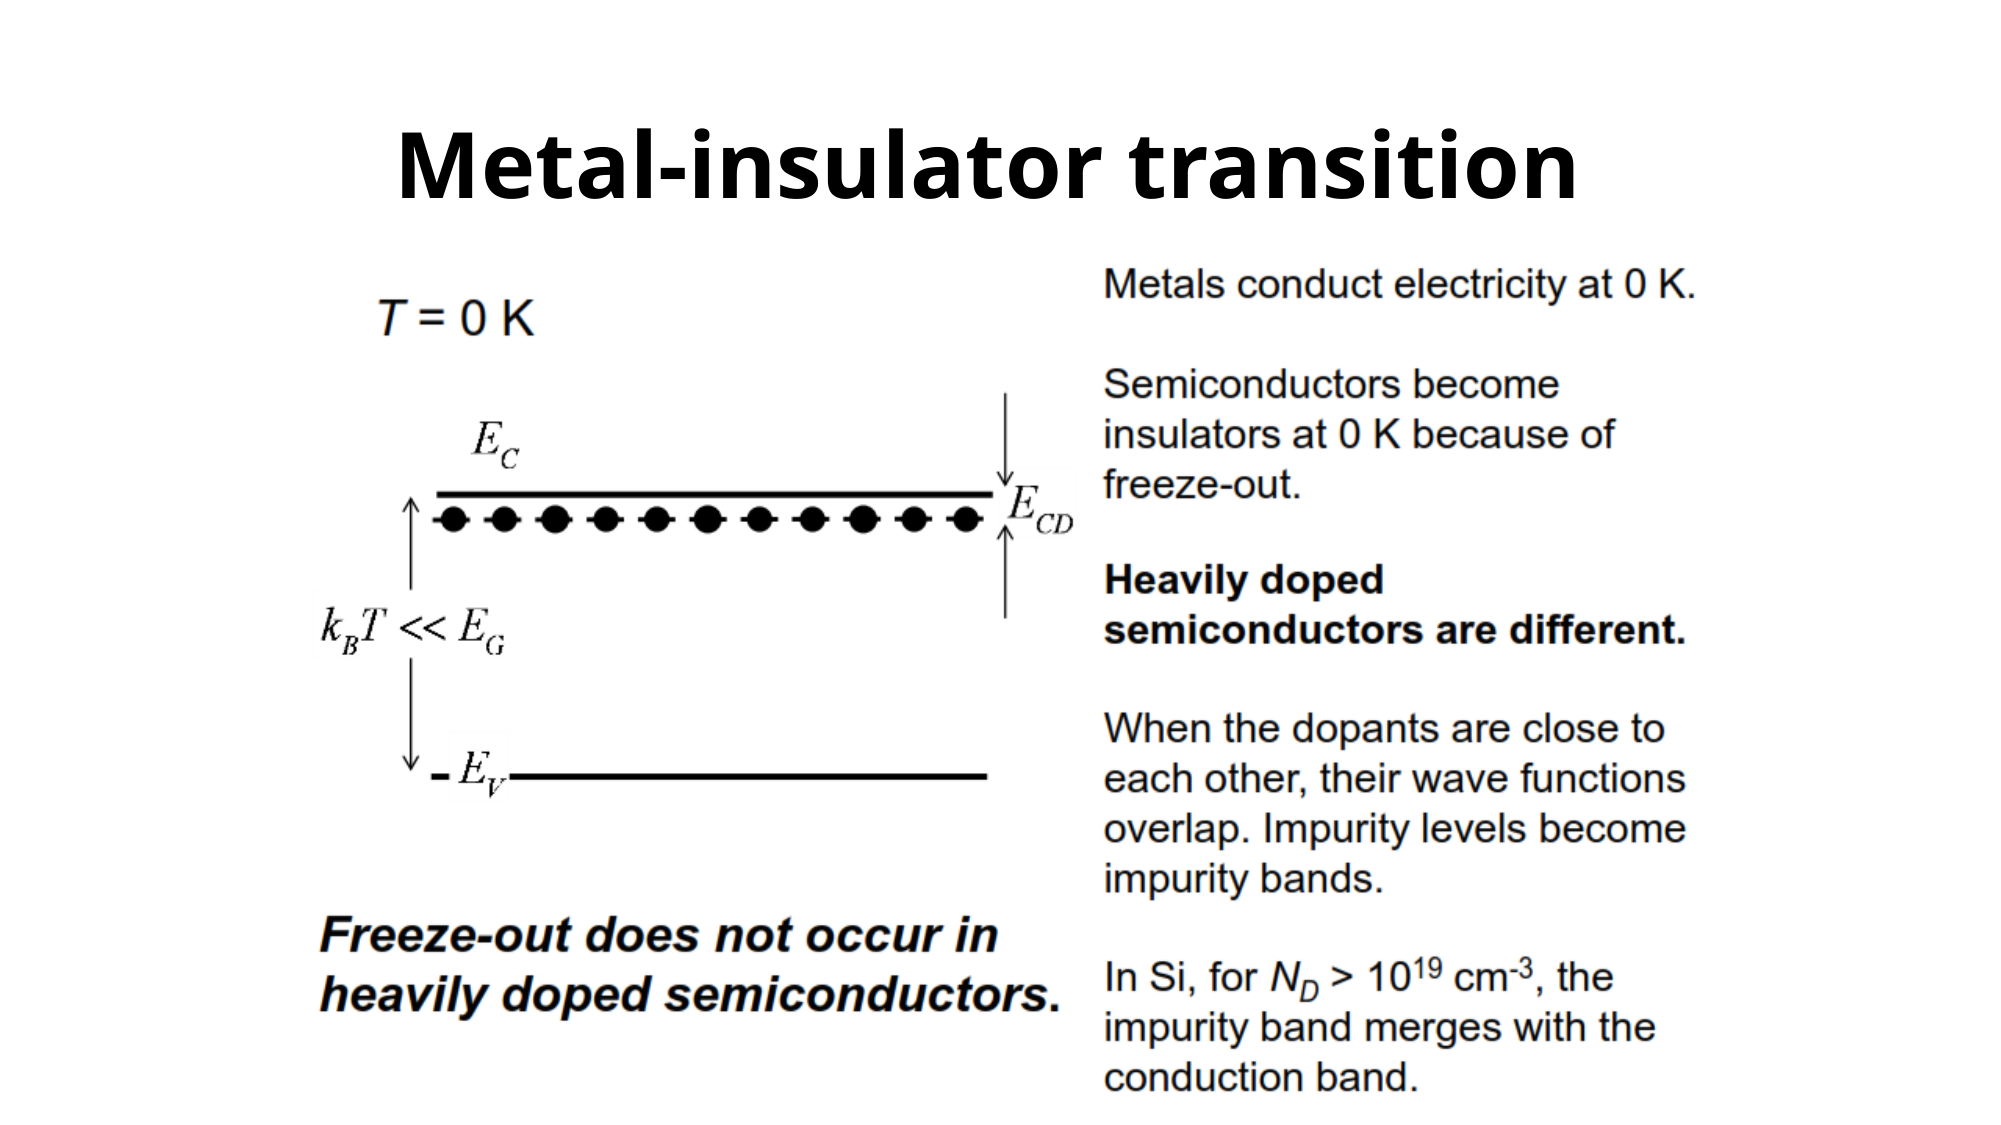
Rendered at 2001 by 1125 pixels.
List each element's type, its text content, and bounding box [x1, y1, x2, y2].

picture [288, 256, 1752, 1107]
title Metal-insulator transition [137, 59, 1863, 278]
